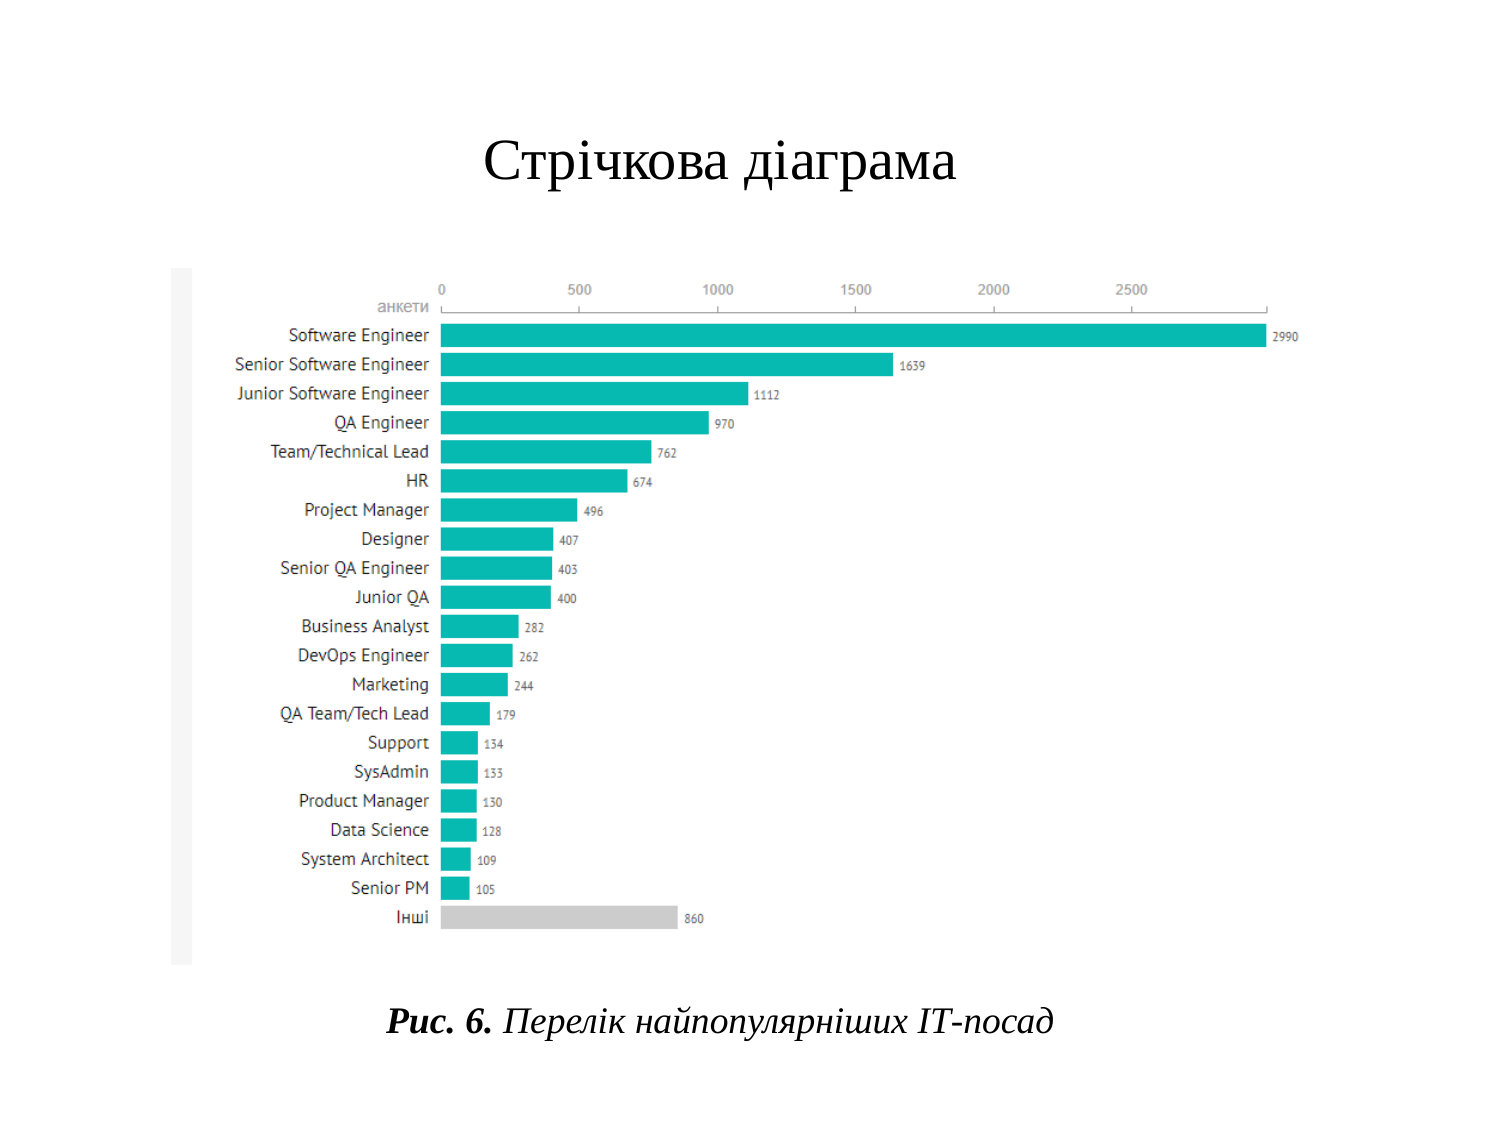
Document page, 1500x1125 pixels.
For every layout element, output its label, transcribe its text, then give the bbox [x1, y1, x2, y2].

text_box Стрічкова діаграма [64, 113, 1376, 268]
picture [170, 268, 1329, 965]
text_box Рис. 6. Перелік найпопулярніших ІТ-посад [223, 988, 1218, 1048]
